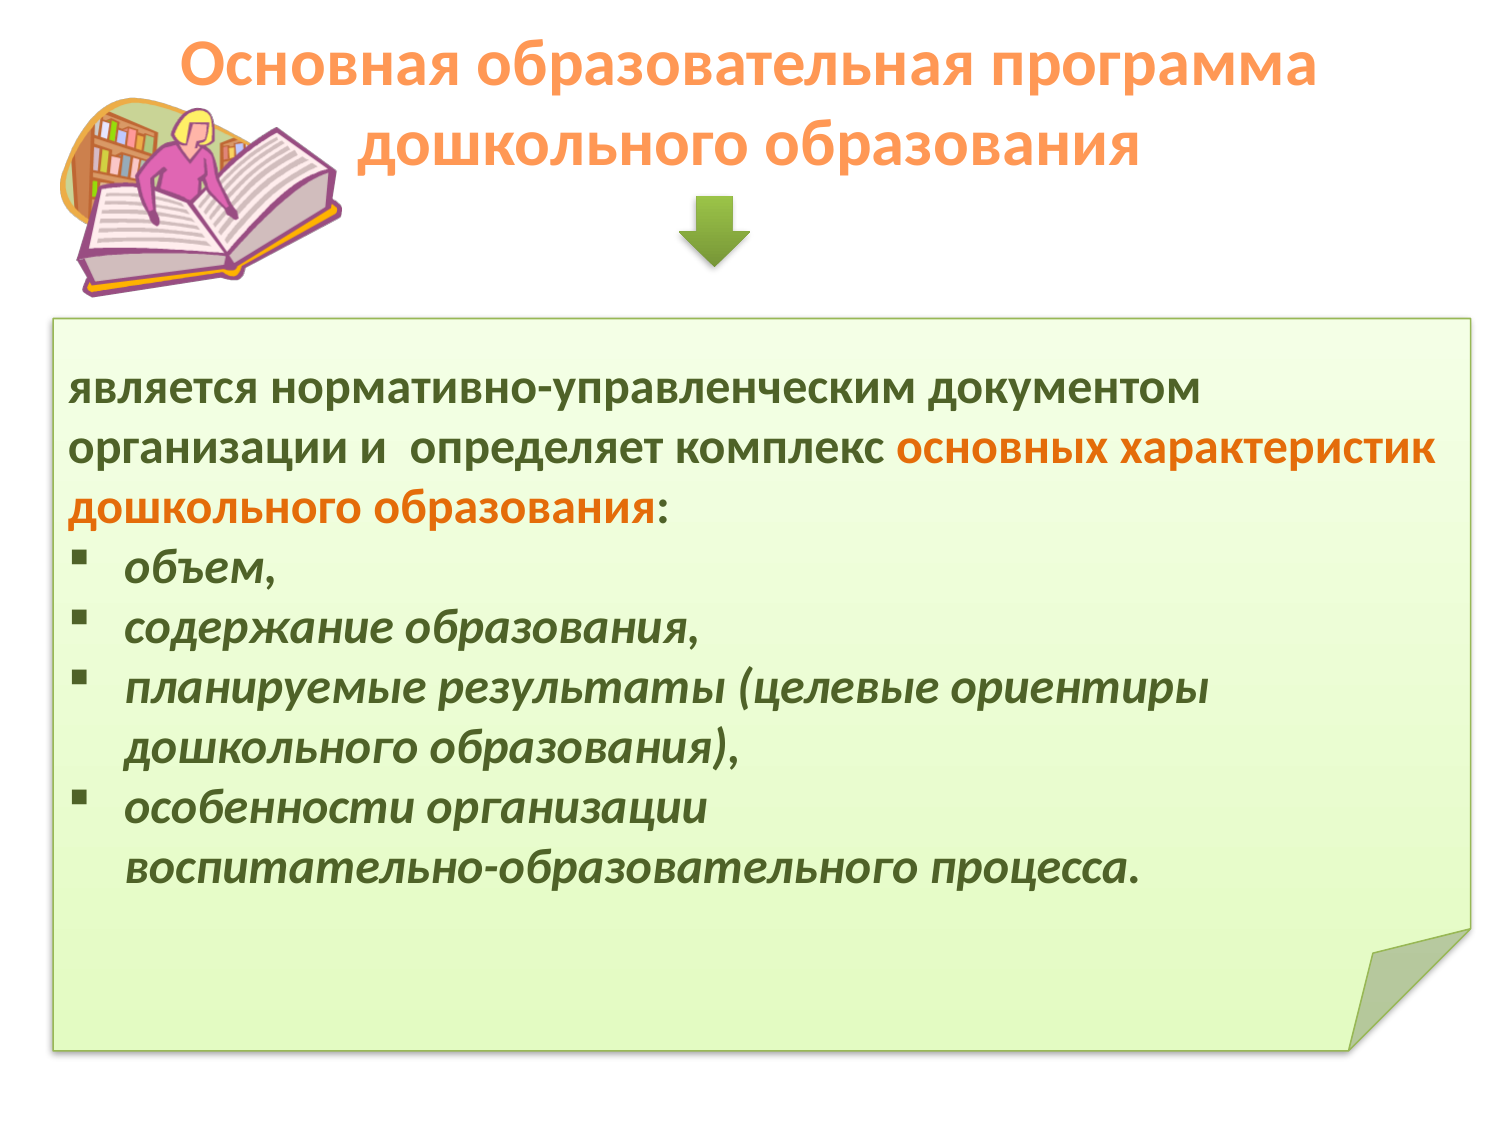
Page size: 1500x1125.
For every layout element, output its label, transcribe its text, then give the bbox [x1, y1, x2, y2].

text_box является нормативно-управленческим документом организации и определяет комплекс основных характеристик дошкольного образования: объем, содержание образования, планируемые результаты (целевые ориентиры дошкольного образования), особенности организации воспитательно-образовательного процесса. [52, 317, 1472, 1052]
title Основная образовательная программа дошкольного образования [75, 45, 1425, 233]
picture [52, 90, 347, 303]
text_box [679, 196, 750, 268]
